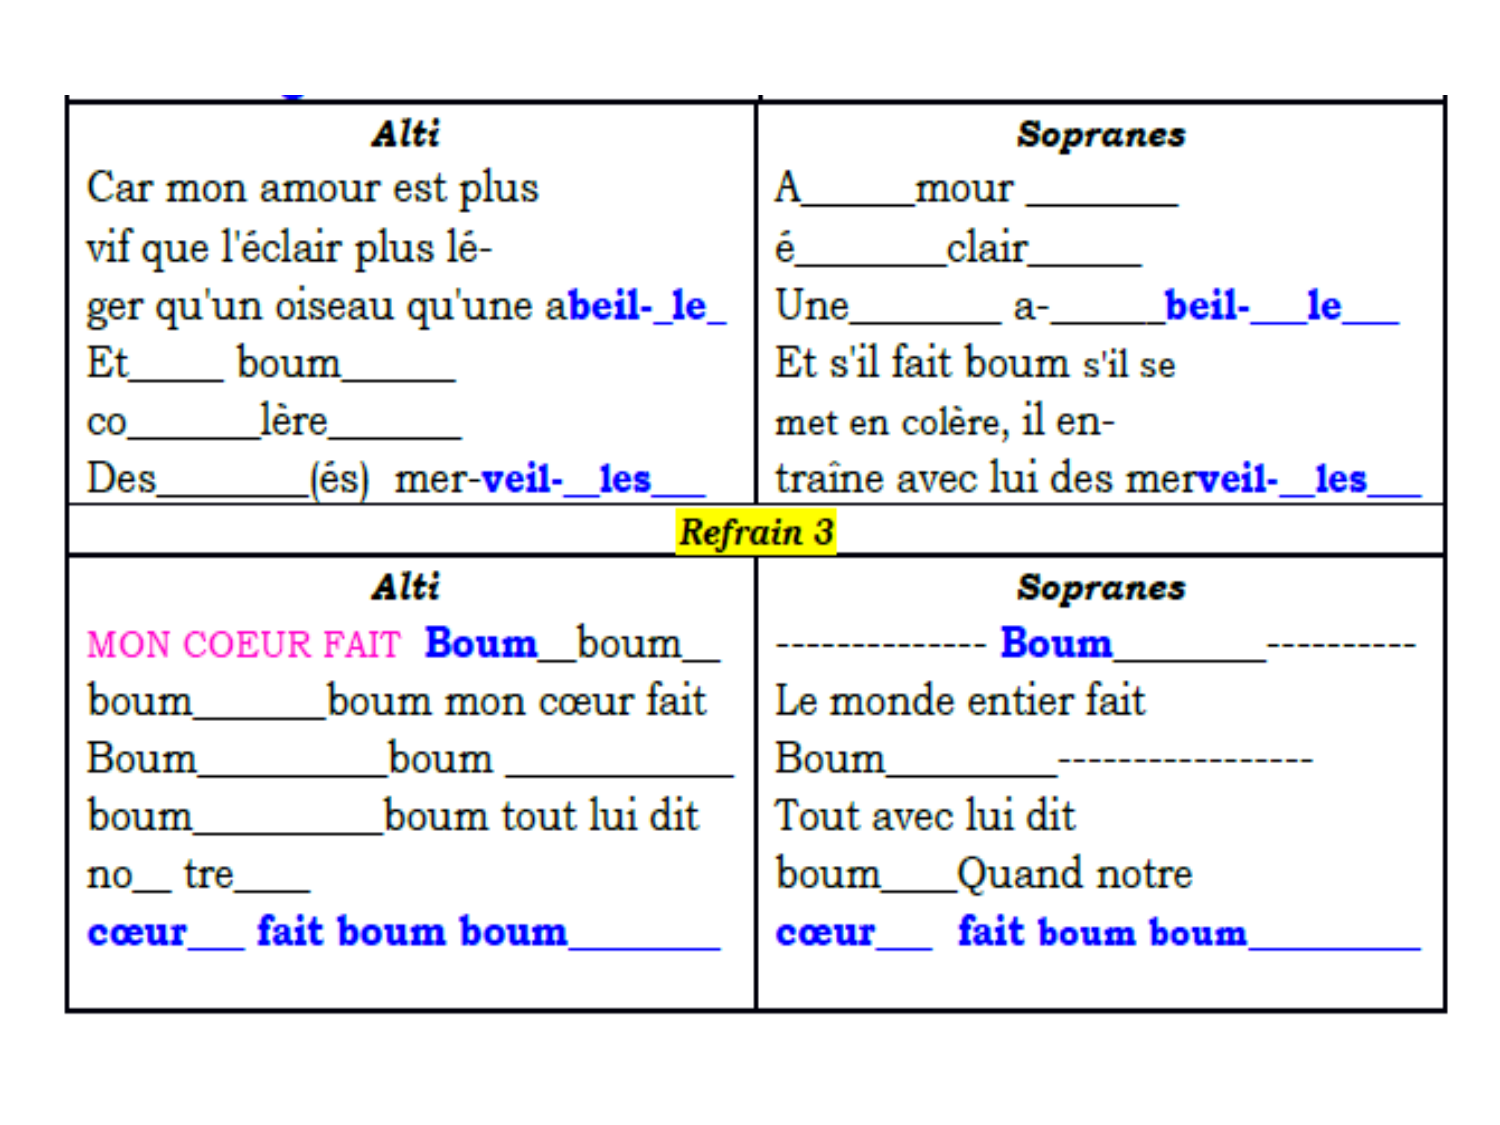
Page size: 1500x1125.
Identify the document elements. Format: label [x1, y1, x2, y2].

picture [43, 95, 1457, 1030]
